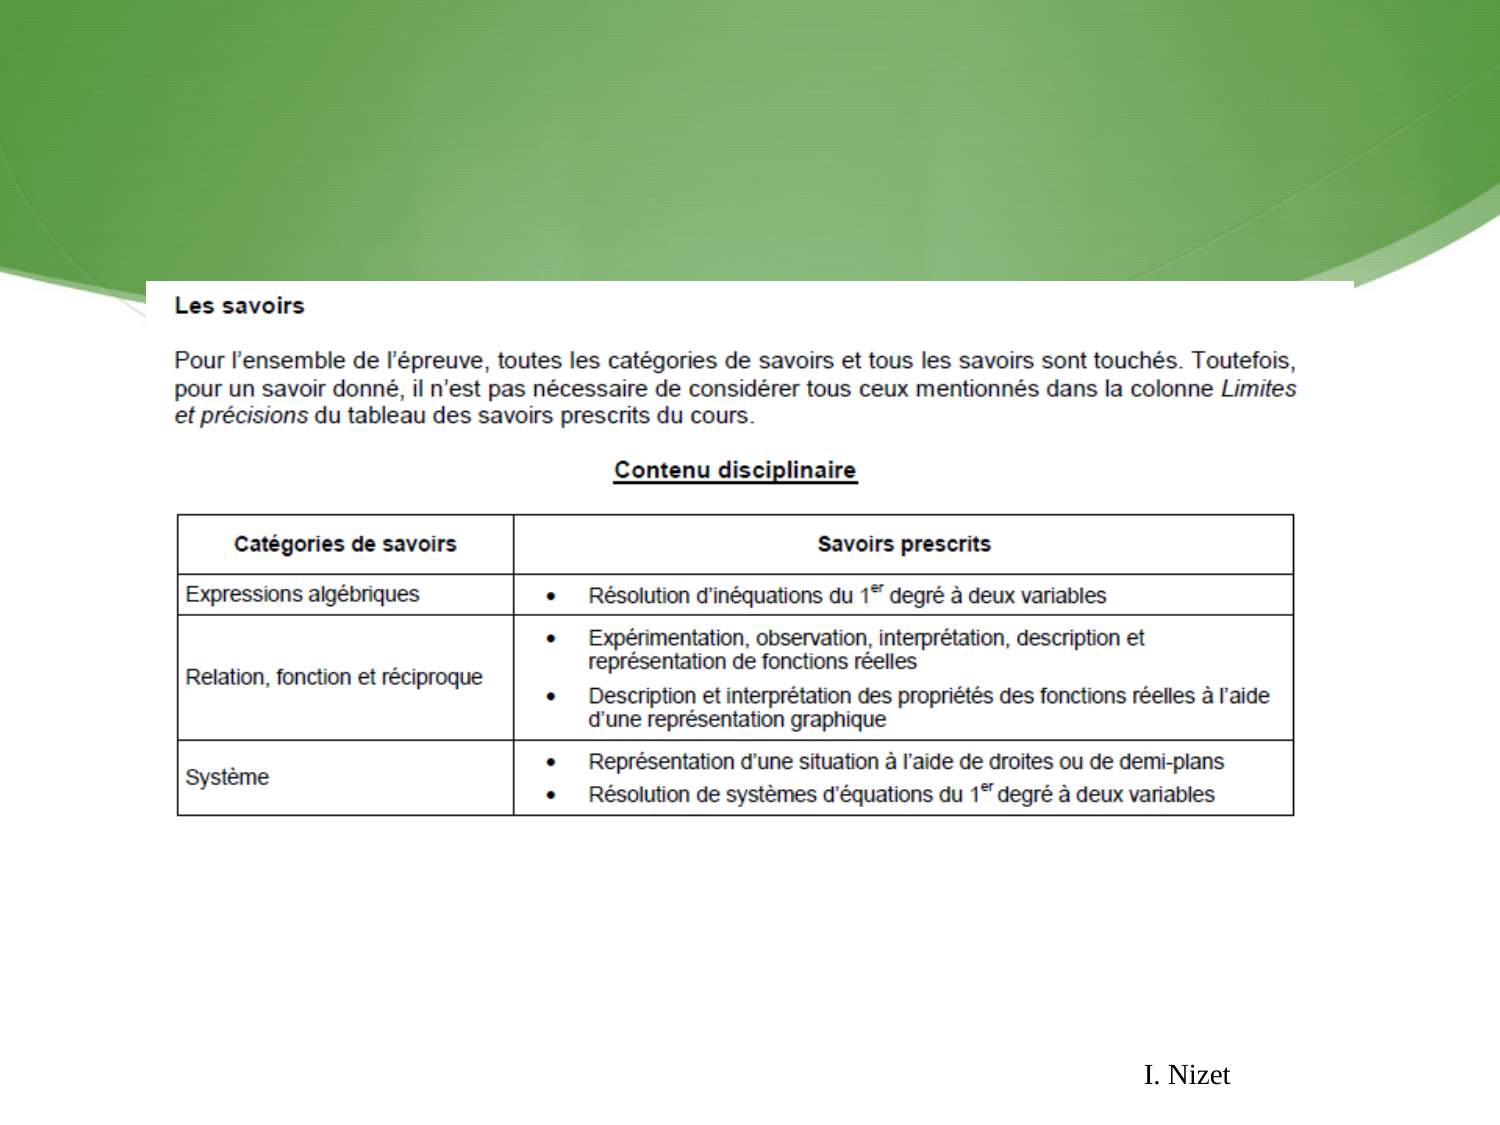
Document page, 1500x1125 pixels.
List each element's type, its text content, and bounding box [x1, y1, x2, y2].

footer I. Nizet [949, 1042, 1425, 1103]
picture [145, 281, 1355, 844]
